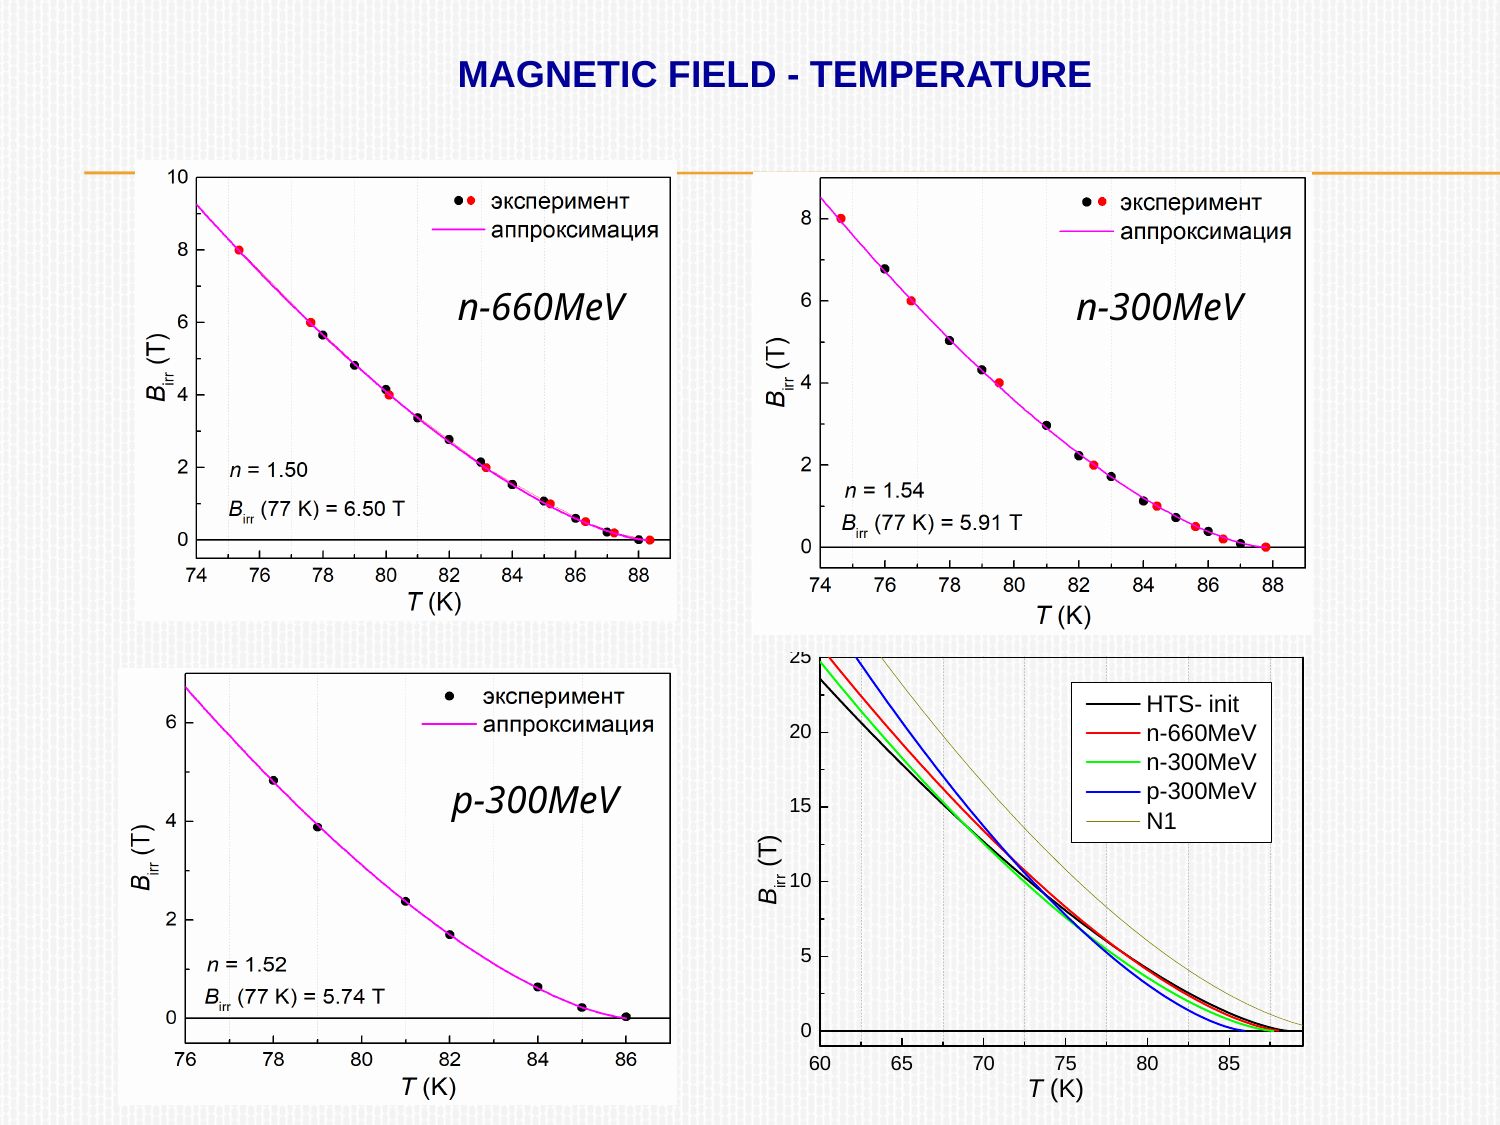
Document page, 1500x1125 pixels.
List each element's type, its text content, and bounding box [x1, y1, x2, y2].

picture [135, 160, 677, 621]
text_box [753, 651, 1312, 1110]
picture [118, 668, 677, 1105]
picture [753, 172, 1312, 635]
text_box Magnetic Field - Temperature [442, 42, 1180, 103]
